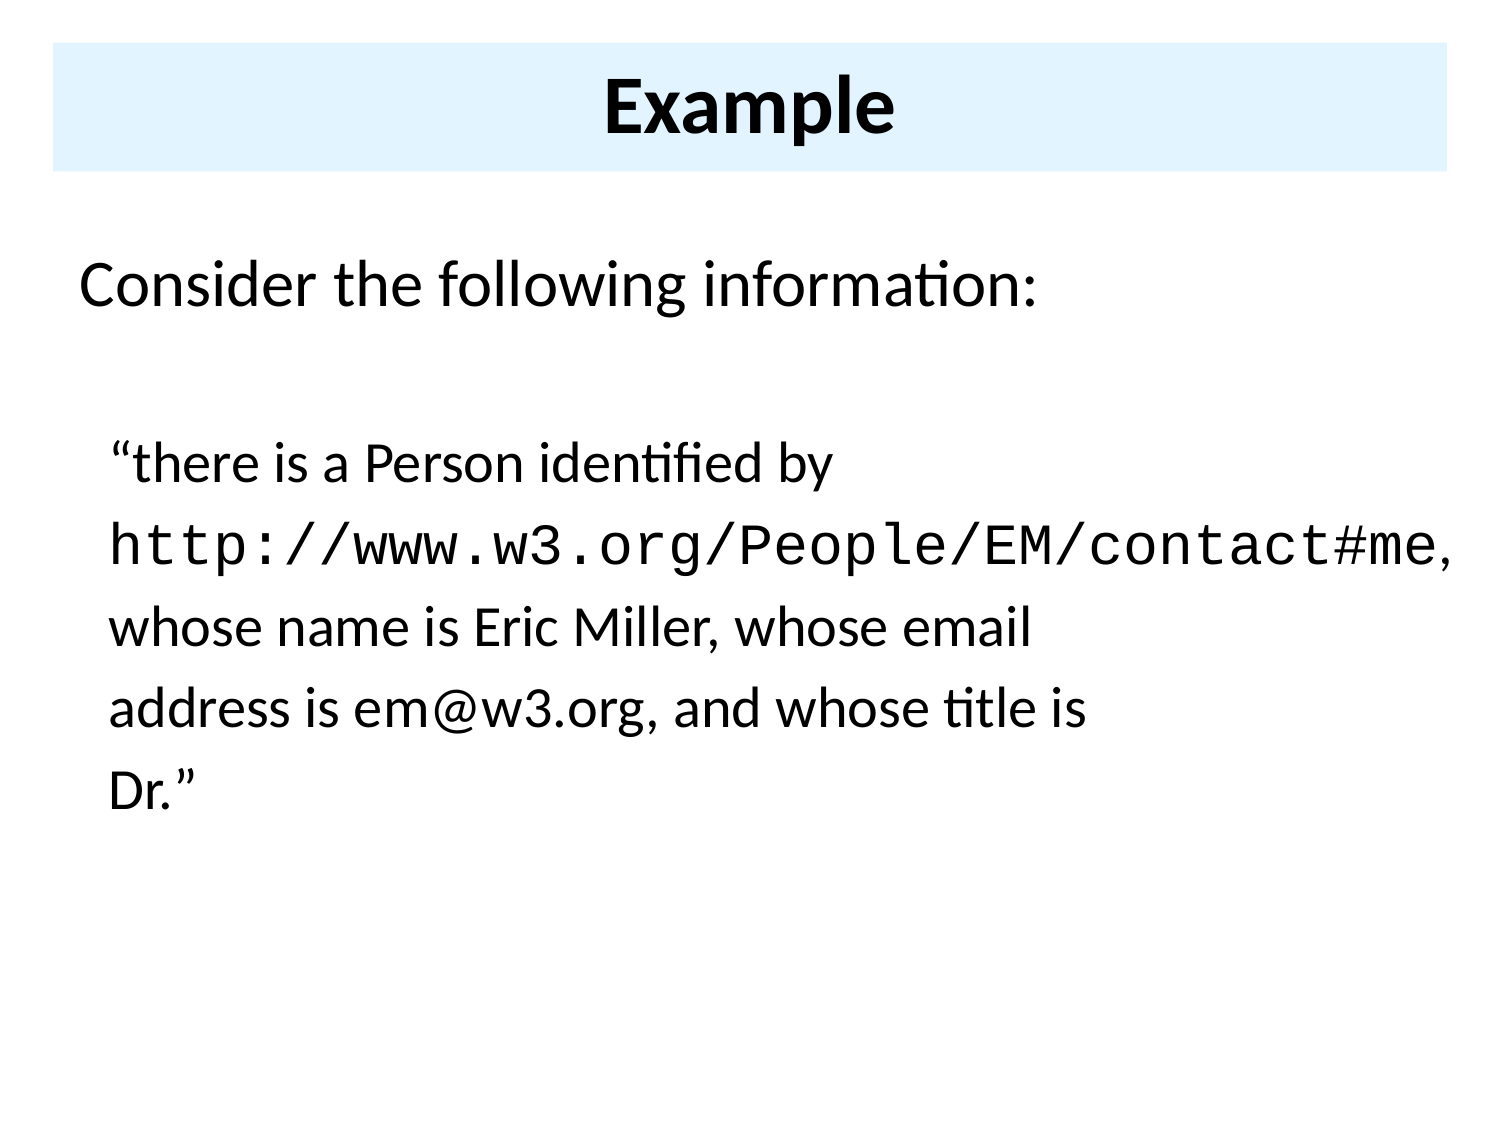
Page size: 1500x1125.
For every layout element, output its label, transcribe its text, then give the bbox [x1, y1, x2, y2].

list Consider the following information: “there is a Person identified by http://www.w3.org/People/EM/contact#me, whose name is Eric Miller, whose email address is em@w3.org, and whose title is Dr.” [64, 231, 1471, 1047]
title Example [53, 42, 1447, 172]
